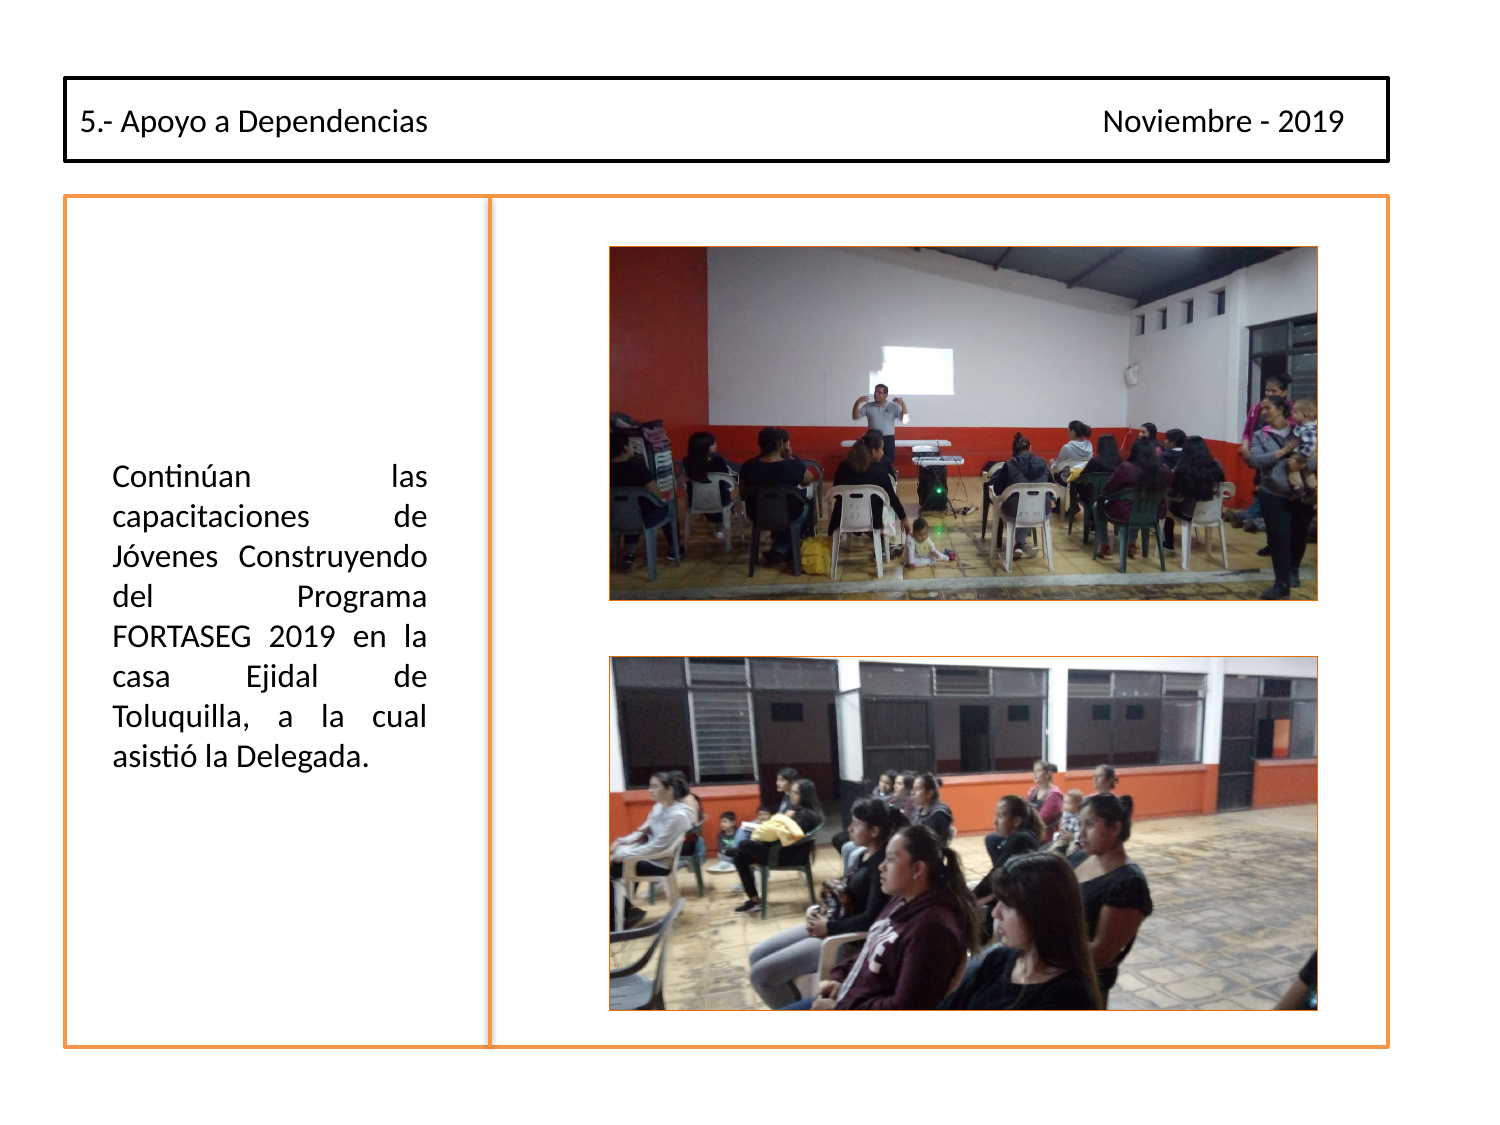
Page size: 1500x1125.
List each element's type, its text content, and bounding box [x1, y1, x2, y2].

text_box Continúan las capacitaciones de Jóvenes Construyendo del Programa FORTASEG 2019 en la casa Ejidal de Toluquilla, a la cual asistió la Delegada. [41, 420, 443, 855]
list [609, 245, 1319, 601]
text_box 5.- Apoyo a Dependencias Noviembre - 2019 [63, 76, 1390, 163]
text_box [63, 194, 1390, 1049]
picture [609, 655, 1319, 1011]
